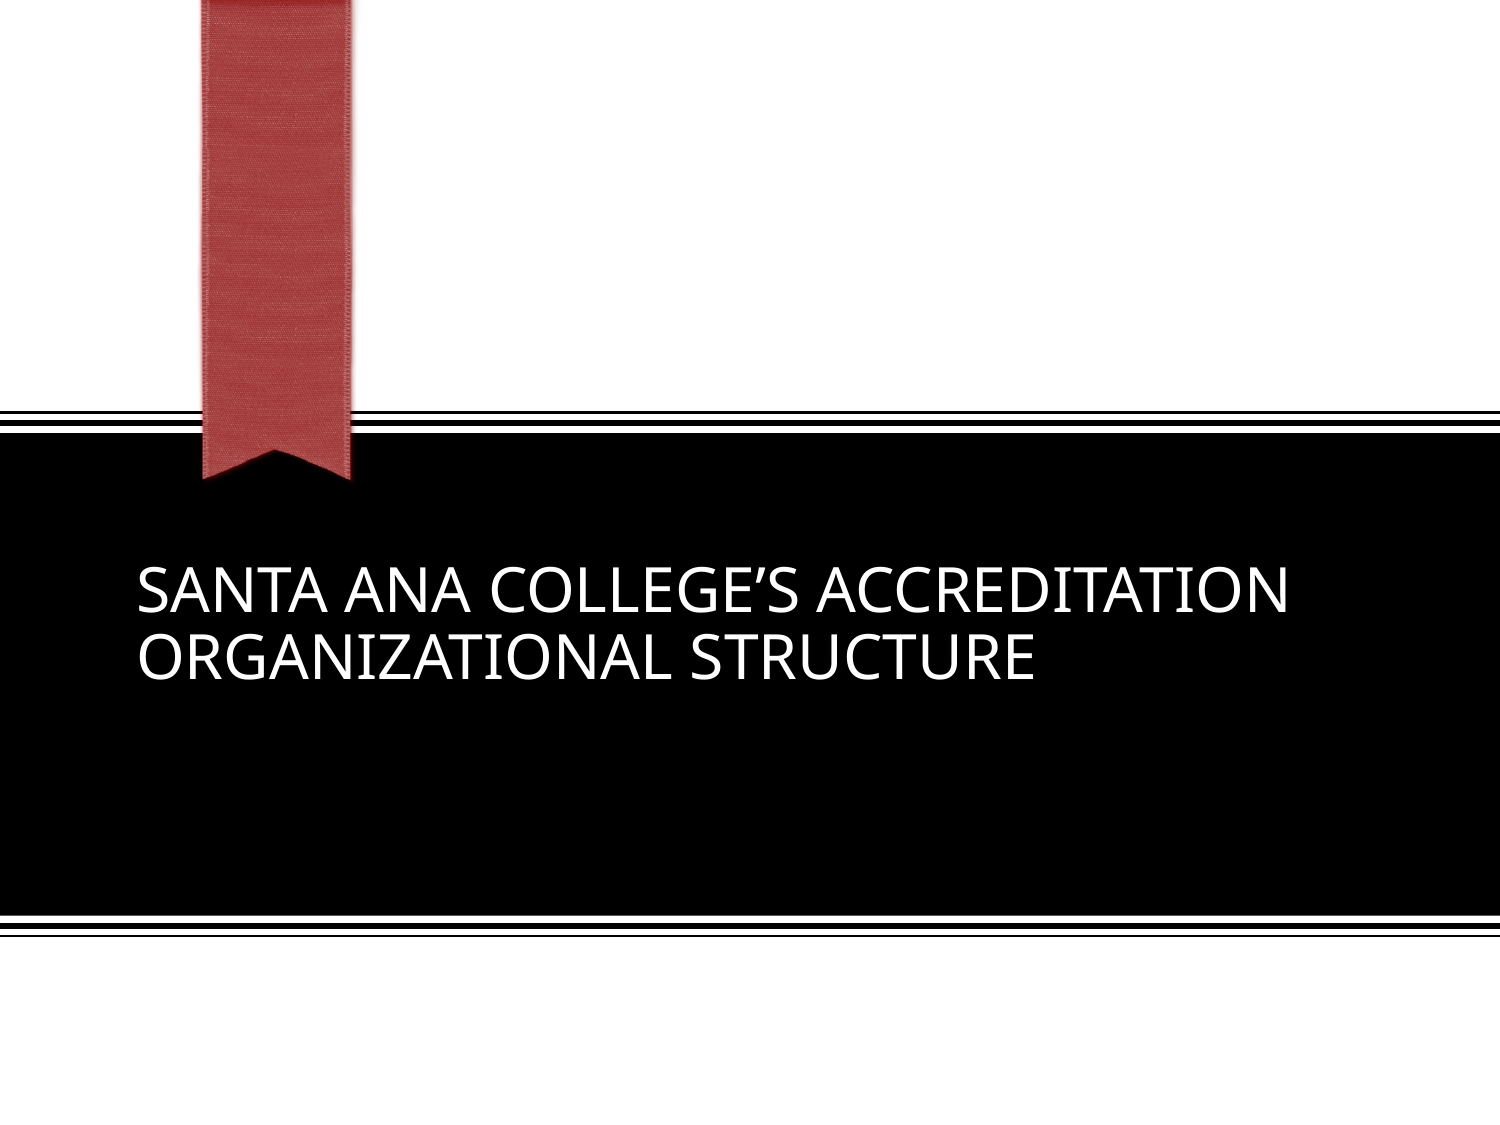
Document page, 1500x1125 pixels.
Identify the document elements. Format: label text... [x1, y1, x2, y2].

title Santa Ana college’s accreditation Organizational structure [135, 487, 1375, 764]
